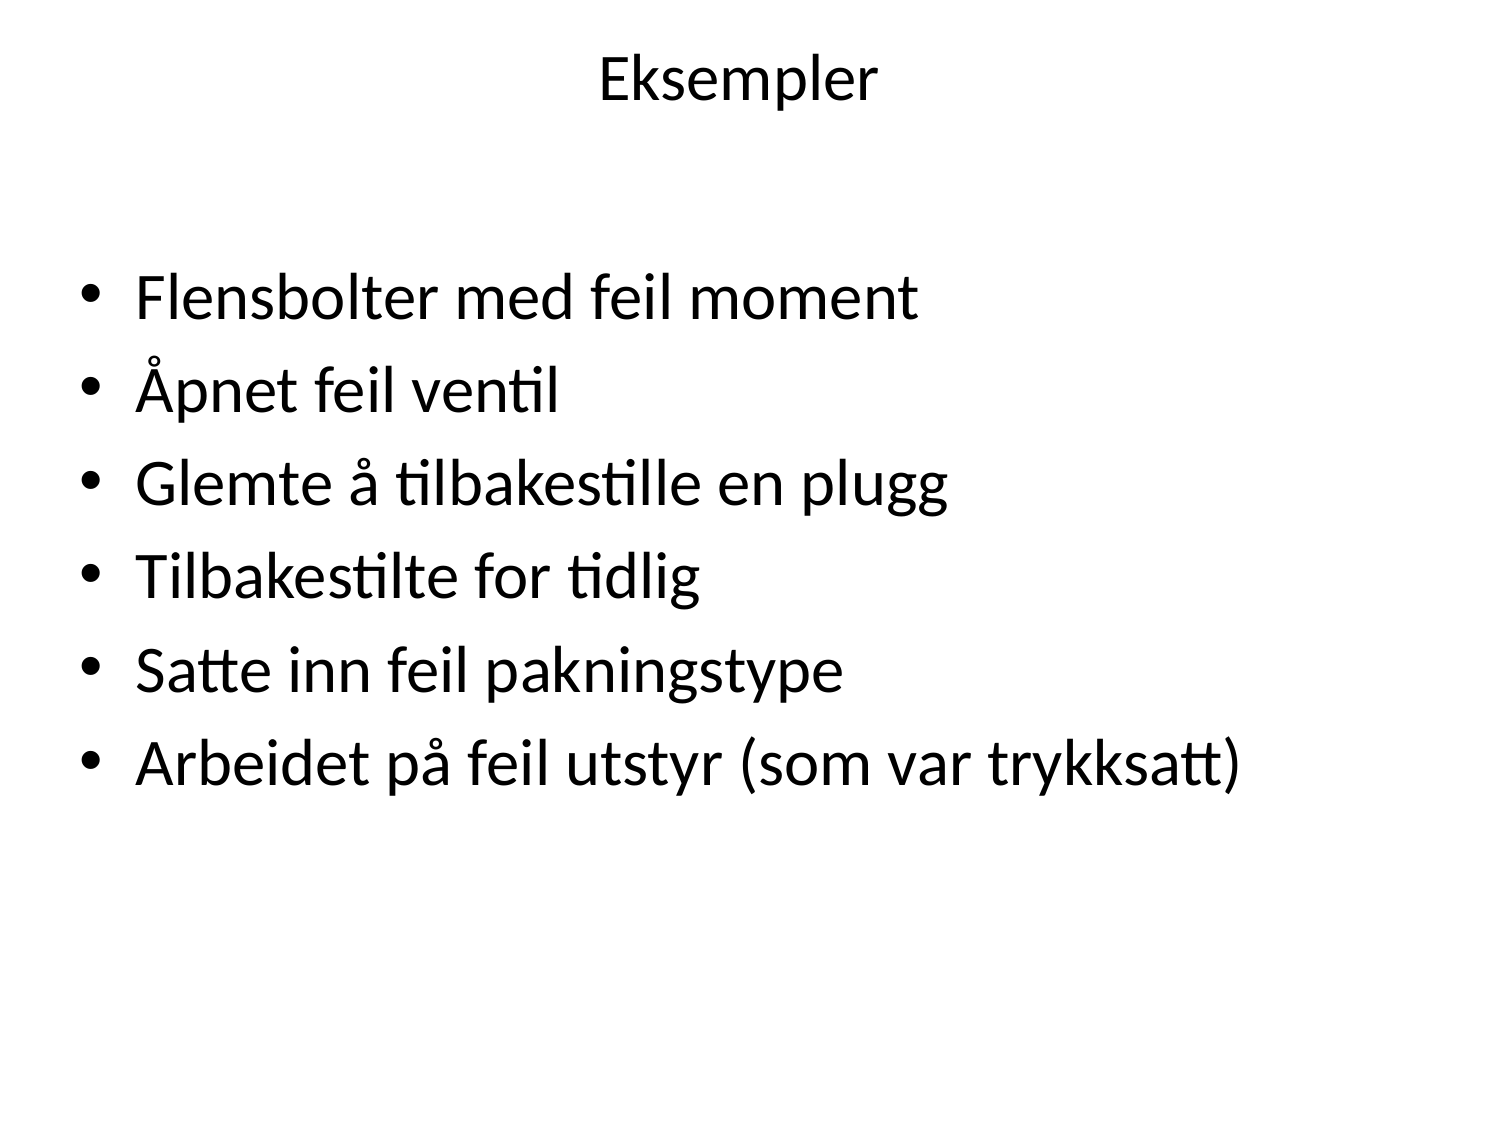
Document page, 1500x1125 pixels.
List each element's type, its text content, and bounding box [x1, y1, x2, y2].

list Flensbolter med feil moment Åpnet feil ventil Glemte å tilbakestille en plugg Tilbakestilte for tidlig Satte inn feil pakningstype Arbeidet på feil utstyr (som var trykksatt) [64, 244, 1448, 1032]
title Eksempler [64, 19, 1415, 128]
